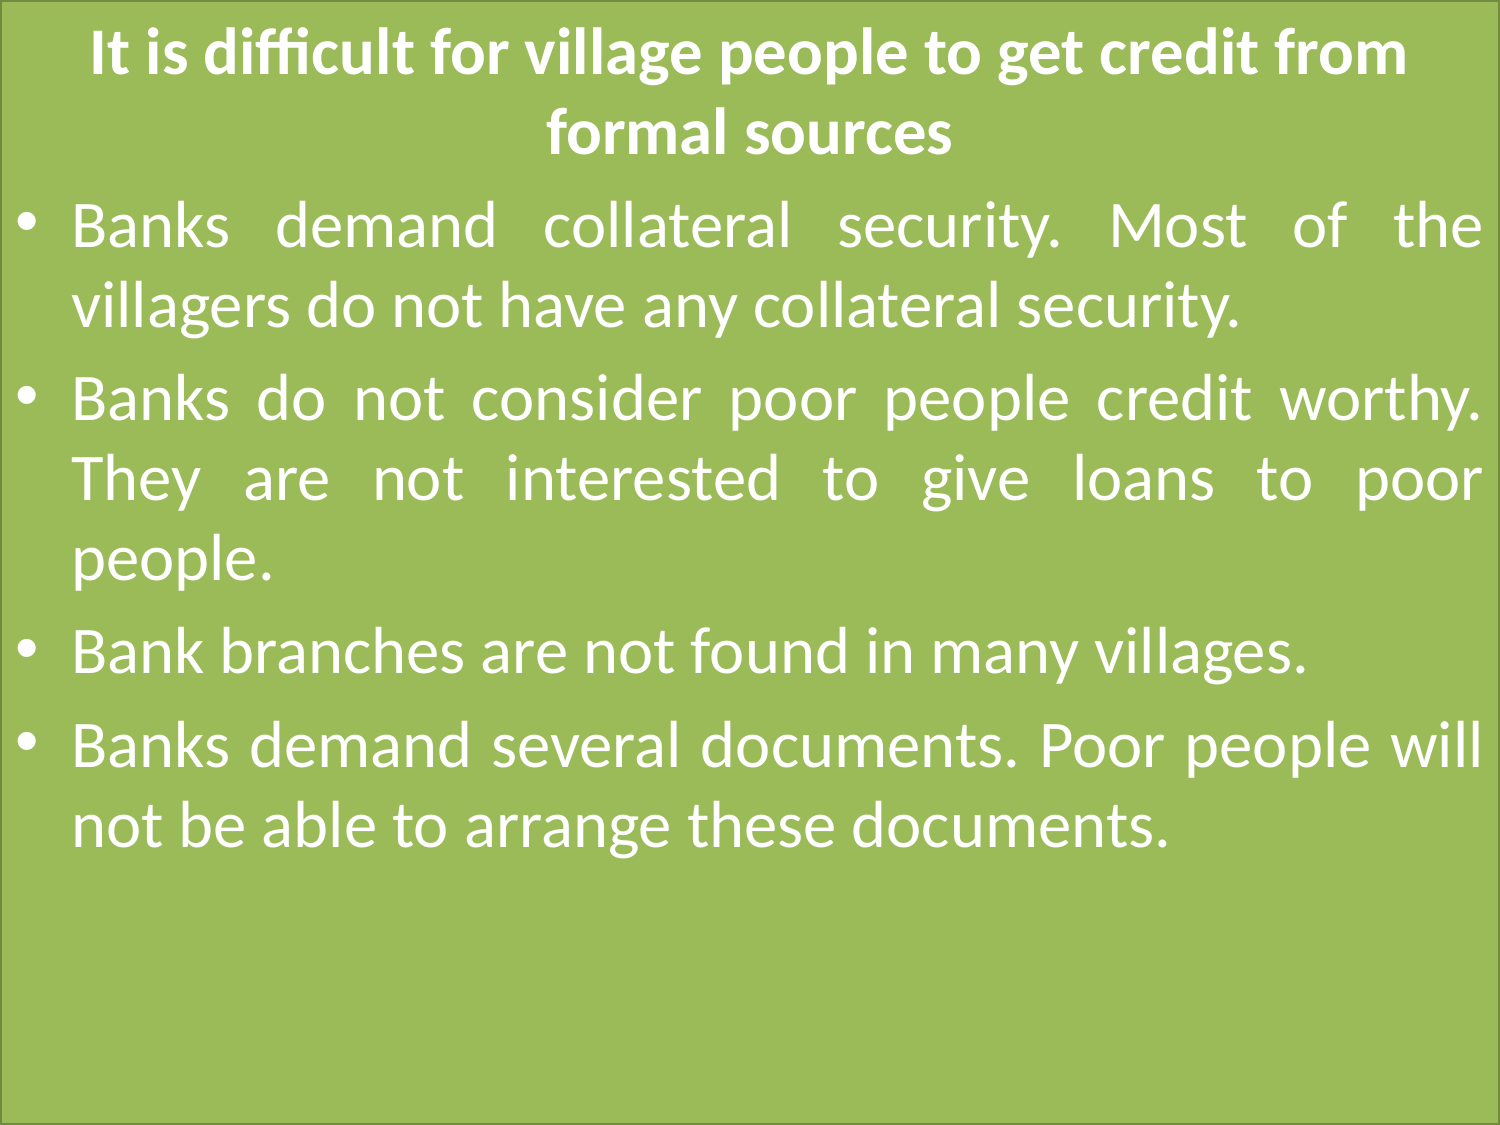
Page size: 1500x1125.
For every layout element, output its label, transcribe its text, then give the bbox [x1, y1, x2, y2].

list It is difficult for village people to get credit from formal sources Banks demand collateral security. Most of the villagers do not have any collateral security. Banks do not consider poor people credit worthy. They are not interested to give loans to poor people. Bank branches are not found in many villages. Banks demand several documents. Poor people will not be able to arrange these documents. [0, 0, 1500, 1125]
